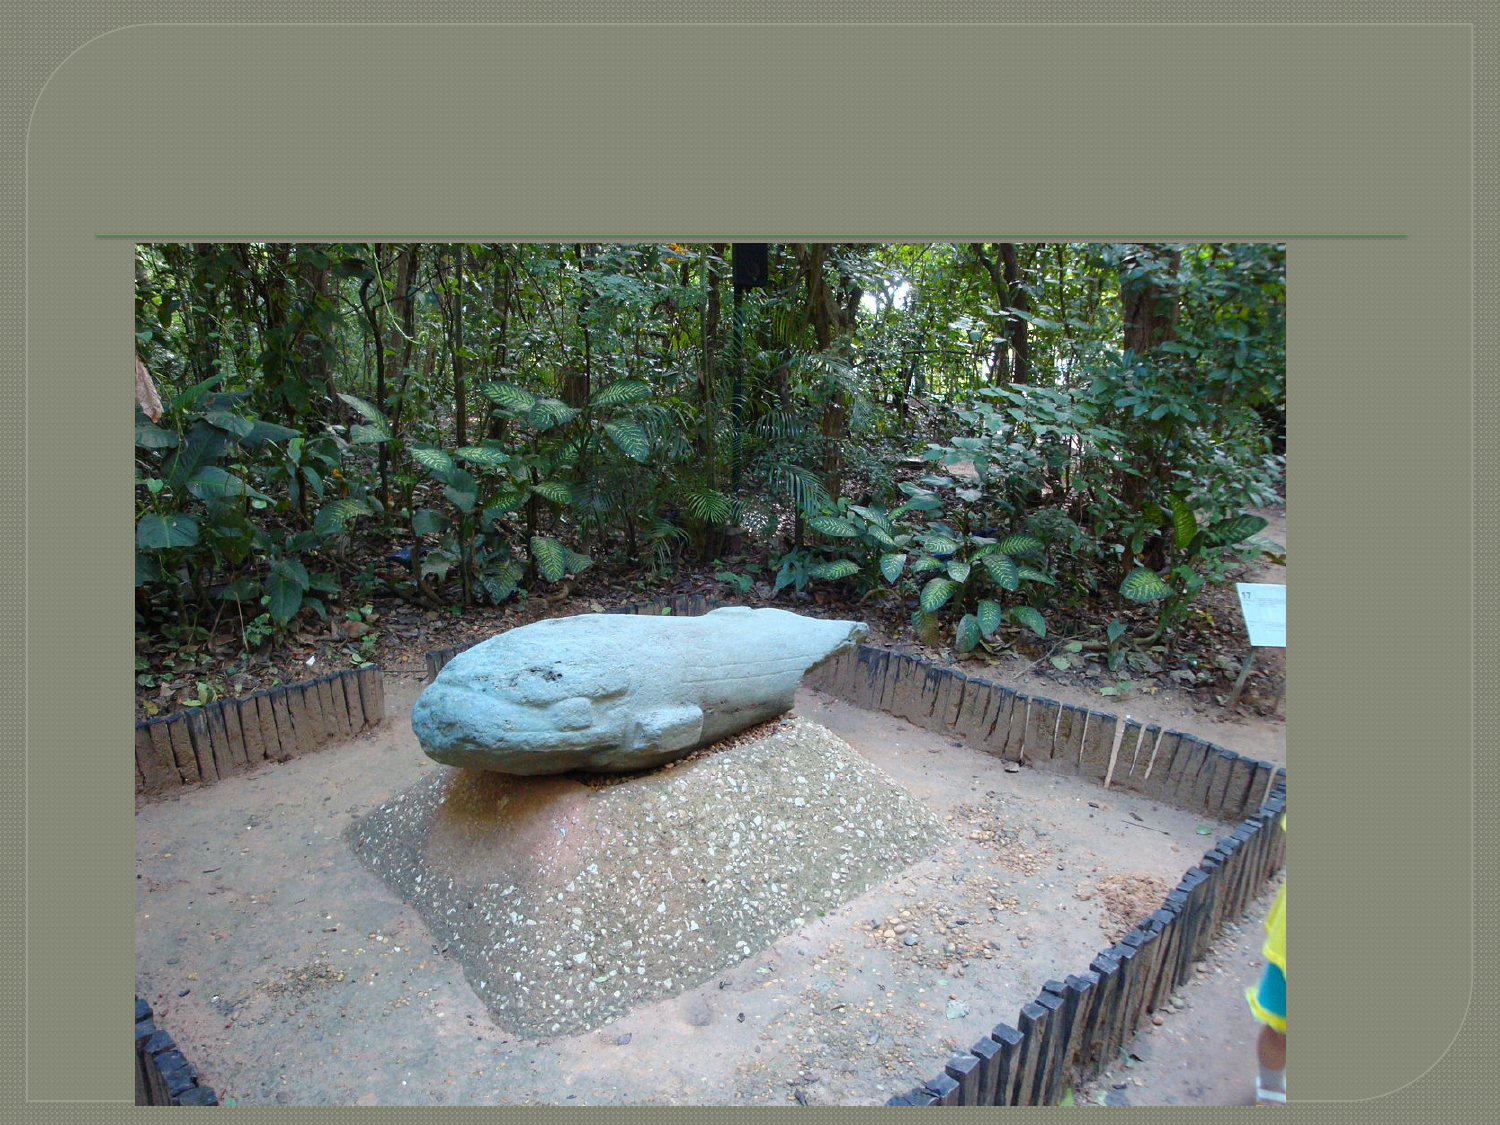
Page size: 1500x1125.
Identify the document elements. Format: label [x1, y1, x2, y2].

picture [135, 243, 1286, 1106]
